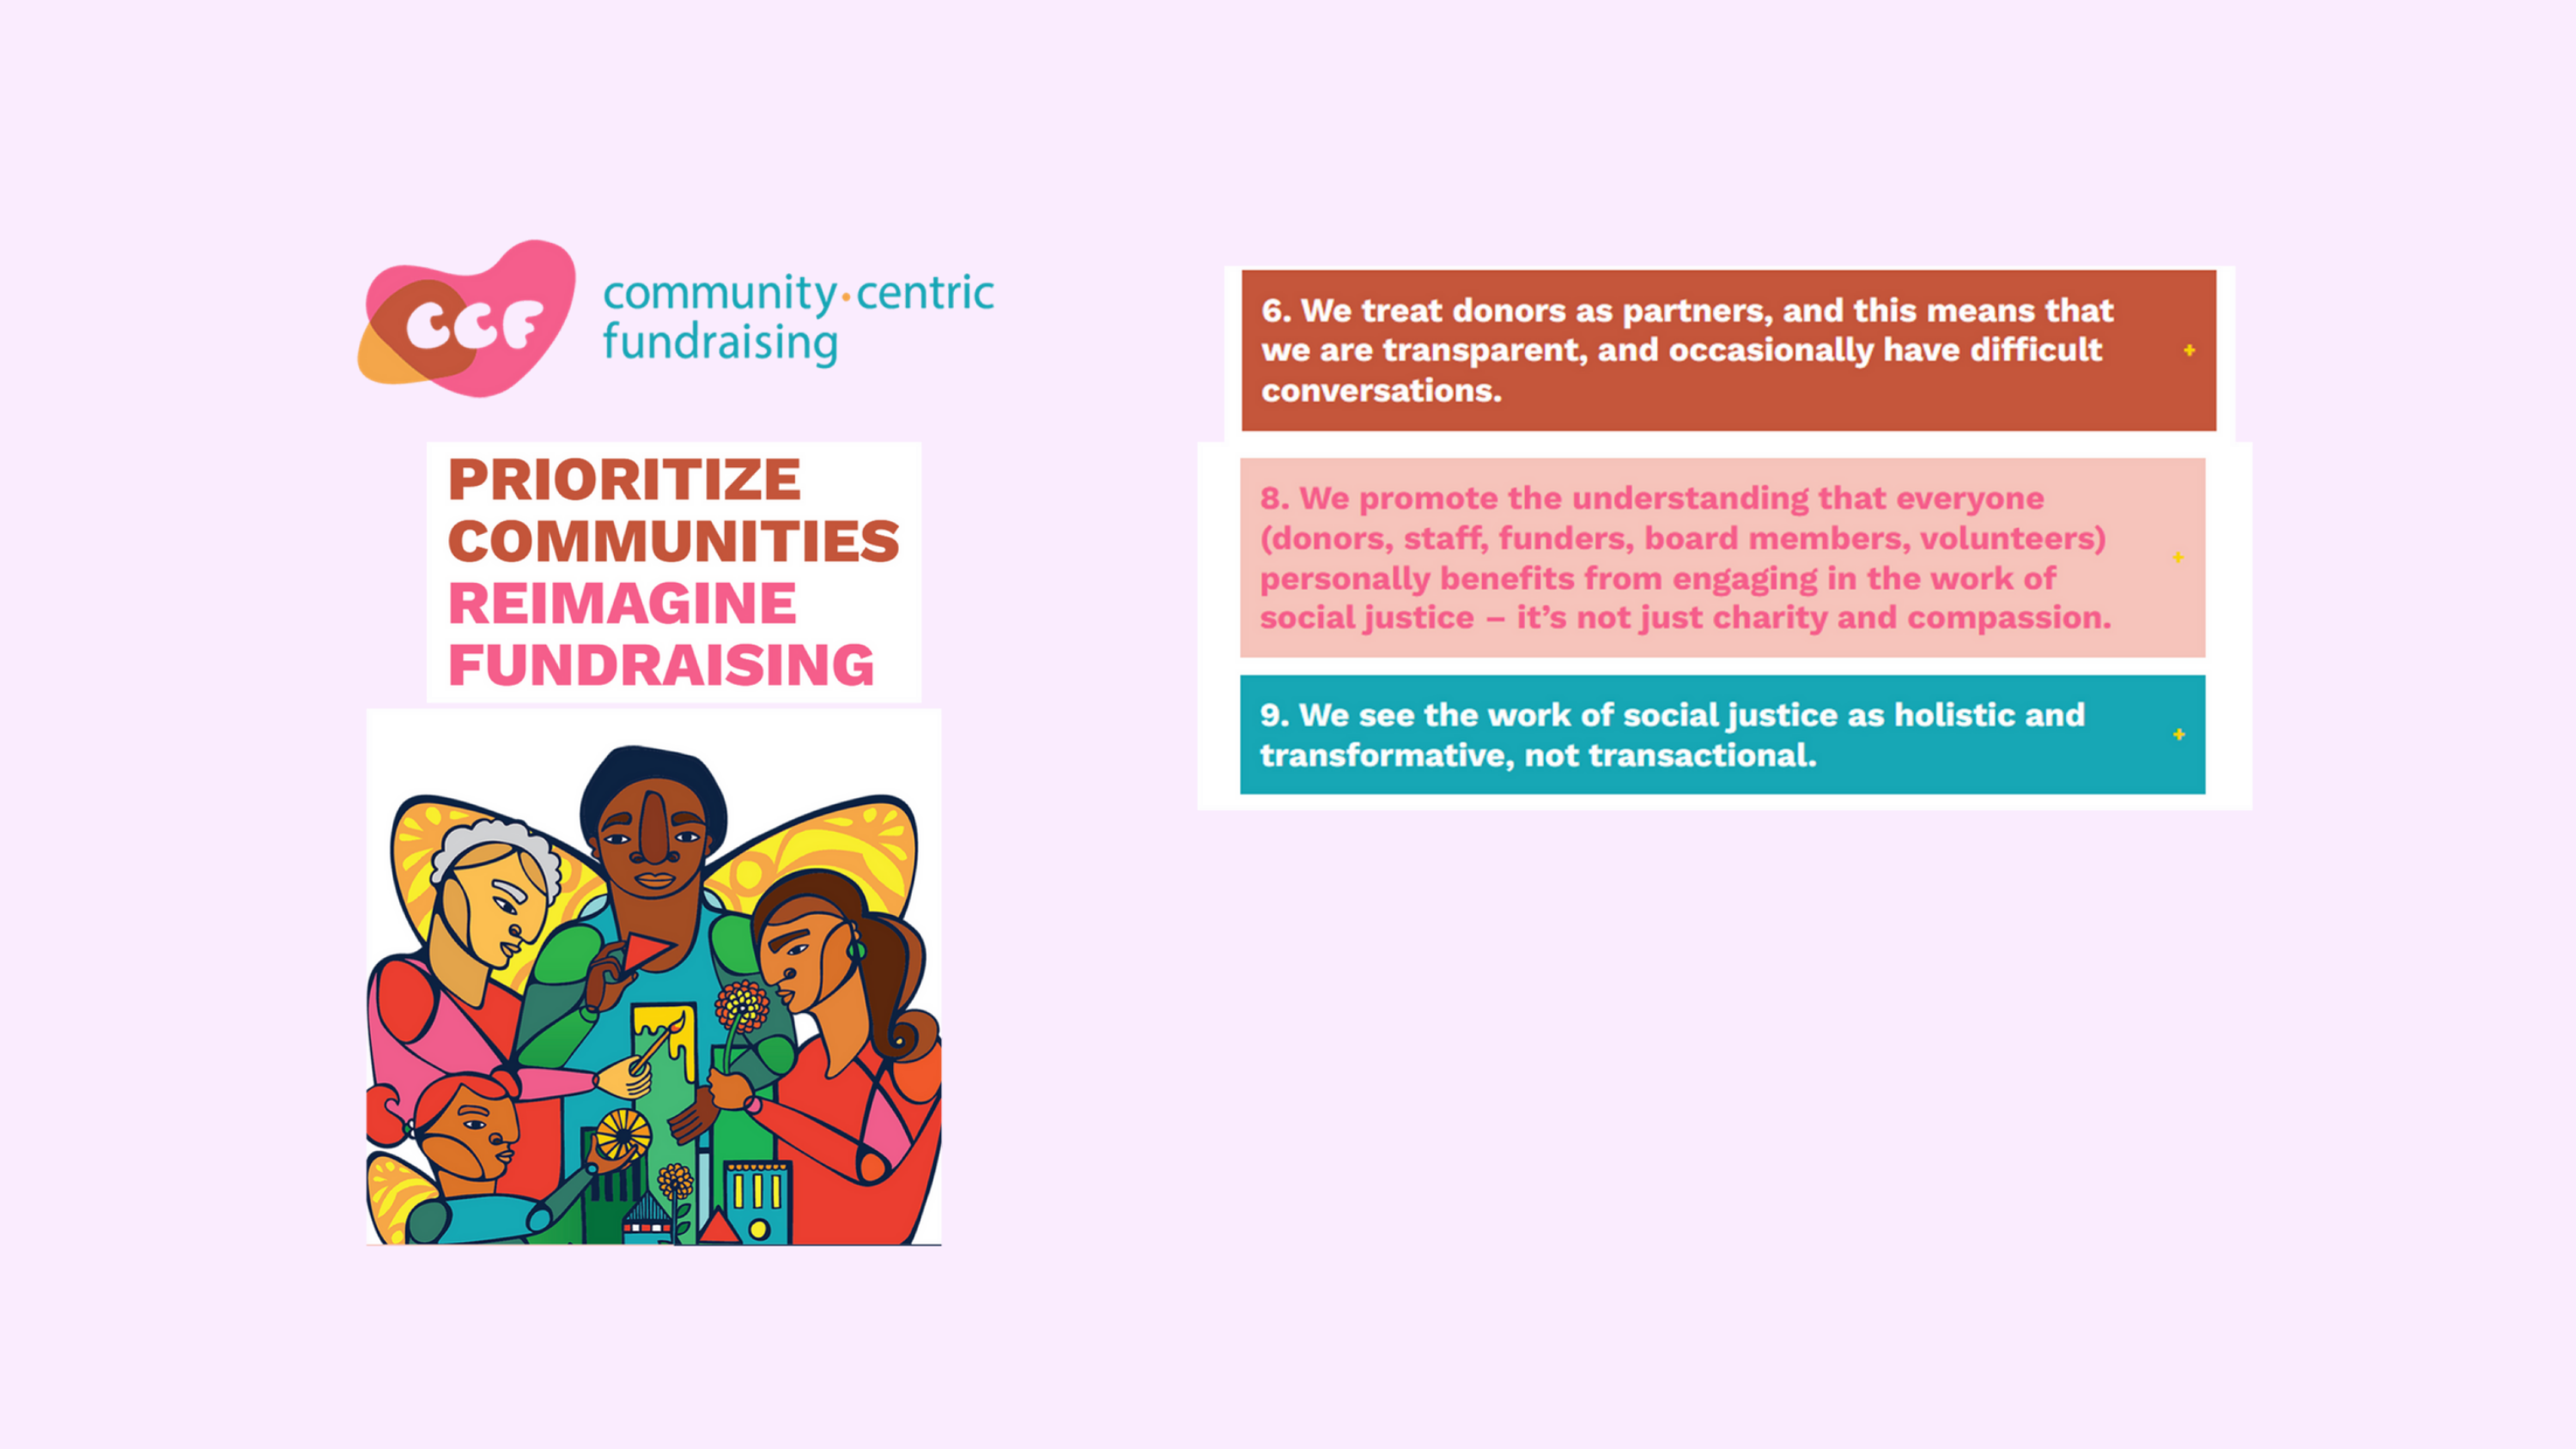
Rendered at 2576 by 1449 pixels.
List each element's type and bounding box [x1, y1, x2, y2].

text_box [322, 202, 2254, 1247]
